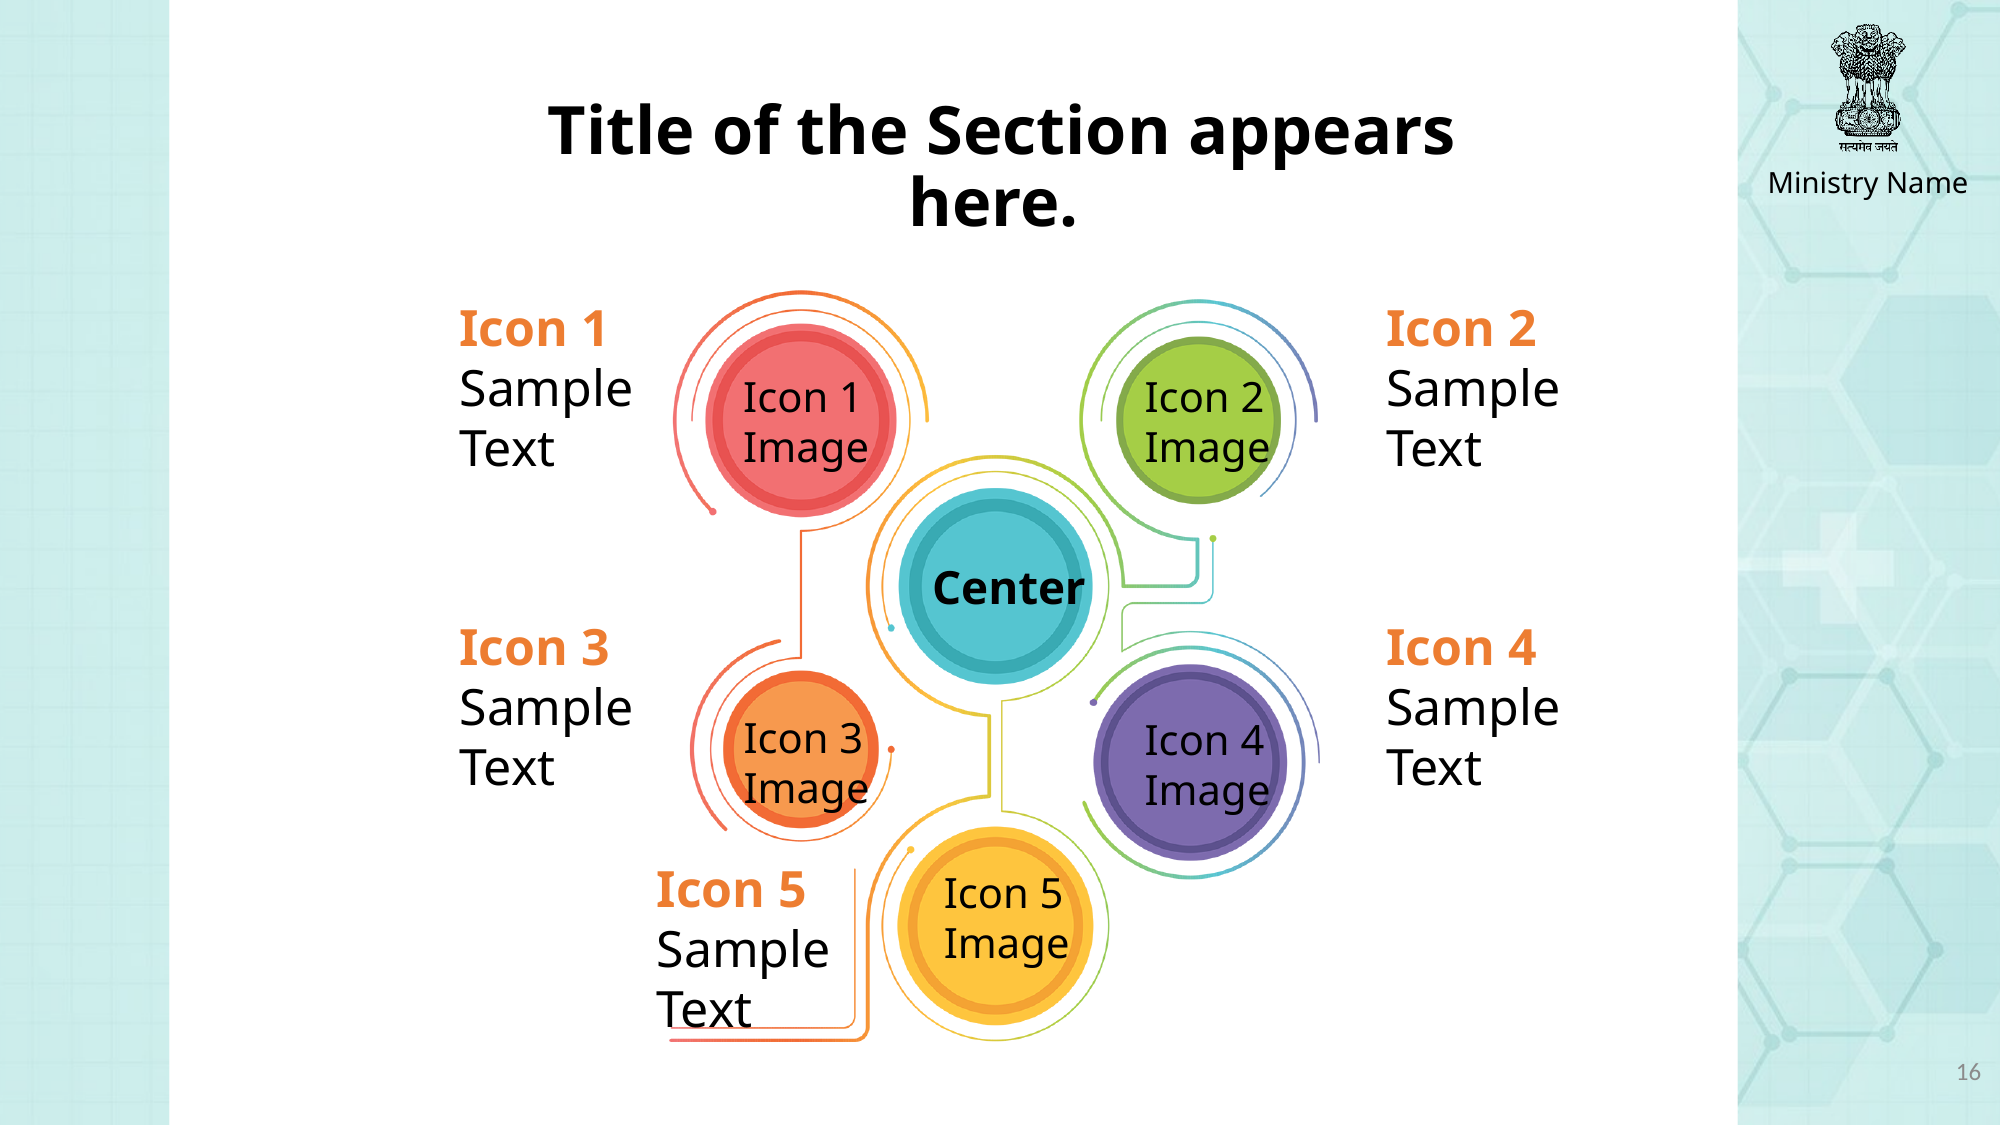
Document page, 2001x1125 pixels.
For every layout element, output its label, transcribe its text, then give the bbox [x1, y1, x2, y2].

text_box Icon 3 Sample Text [444, 607, 669, 803]
text_box Icon 1 Sample Text [444, 289, 681, 485]
text_box Icon 5 Sample Text [641, 849, 871, 1045]
text_box Title of the Section appears here. [491, 89, 1513, 249]
text_box Icon 4 Sample Text [1371, 607, 1589, 803]
picture [0, 0, 2000, 1125]
text_box Icon 2 Sample Text [1371, 289, 1615, 485]
slide_number 16 [1546, 1040, 1997, 1101]
list Ministry Name [1732, 161, 2000, 260]
